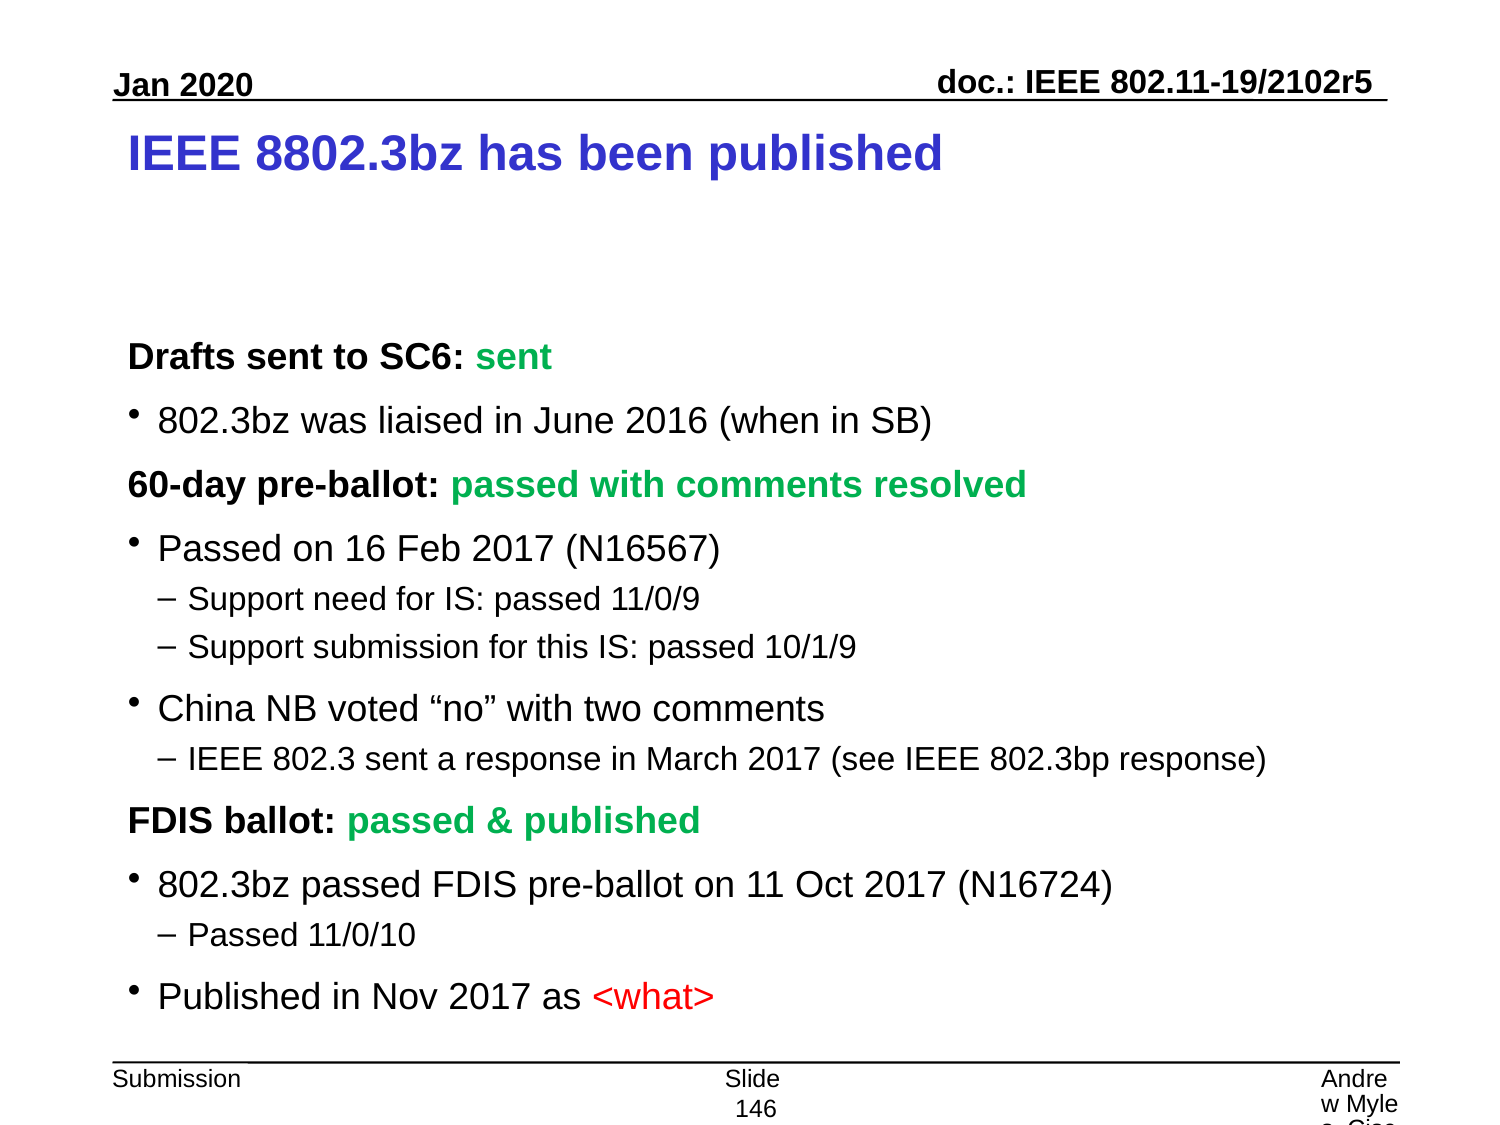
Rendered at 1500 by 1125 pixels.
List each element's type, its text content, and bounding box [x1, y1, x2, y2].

slide_number Slide 146 [709, 1061, 803, 1093]
footer Andrew Myles, Cisco [1320, 1061, 1402, 1093]
title IEEE 8802.3bz has been published [112, 112, 1388, 288]
list Drafts sent to SC6: sent 802.3bz was liaised in June 2016 (when in SB) 60-day pre-ballot: passed with comments resolved Passed on 16 Feb 2017 (N16567) Support need for IS: passed 11/0/9 Support submission for this IS: passed 10/1/9 China NB voted “no” with two comments IEEE 802.3 sent a response in March 2017 (see IEEE 802.3bp response) FDIS ballot: passed & published 802.3bz passed FDIS pre-ballot on 11 Oct 2017 (N16724) Passed 11/0/10 Published in Nov 2017 as <what> [112, 324, 1388, 1000]
